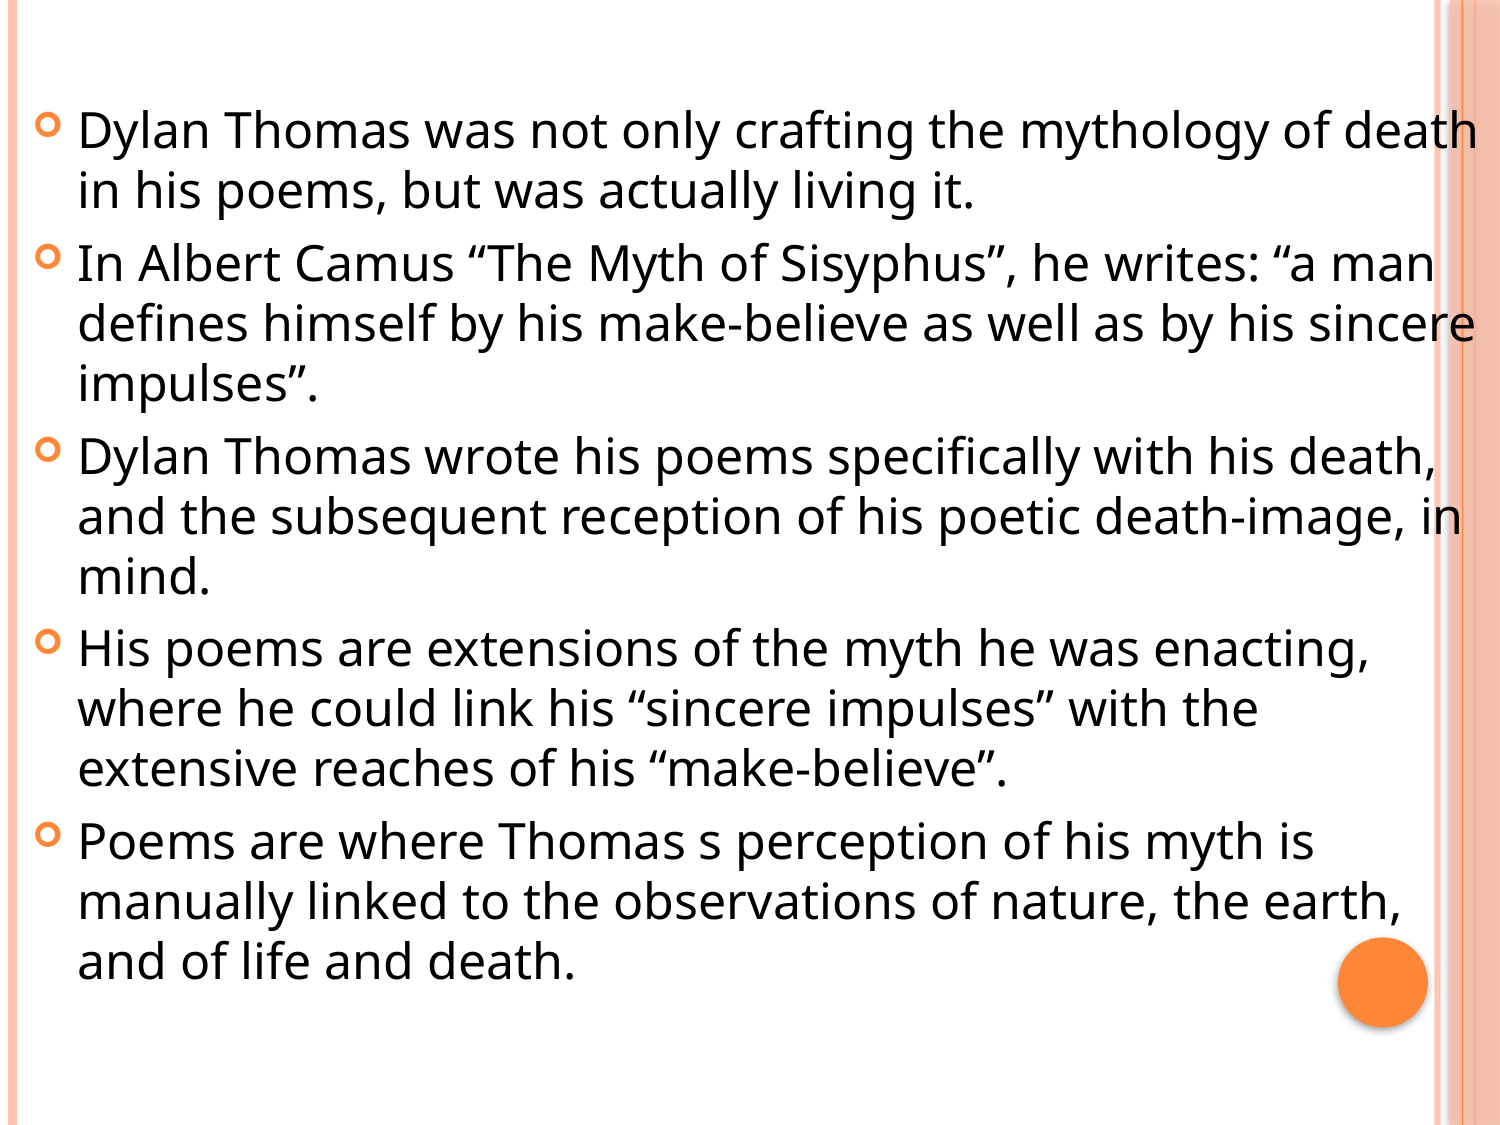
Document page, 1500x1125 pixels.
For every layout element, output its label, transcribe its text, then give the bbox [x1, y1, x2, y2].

list Dylan Thomas was not only crafting the mythology of death in his poems, but was actually living it. In Albert Camus “The Myth of Sisyphus”, he writes: “a man defines himself by his make-believe as well as by his sincere impulses”. Dylan Thomas wrote his poems specifically with his death, and the subsequent reception of his poetic death-image, in mind. His poems are extensions of the myth he was enacting, where he could link his “sincere impulses” with the extensive reaches of his “make-believe”. Poems are where Thomas s perception of his myth is manually linked to the observations of nature, the earth, and of life and death. [17, 19, 1500, 1125]
